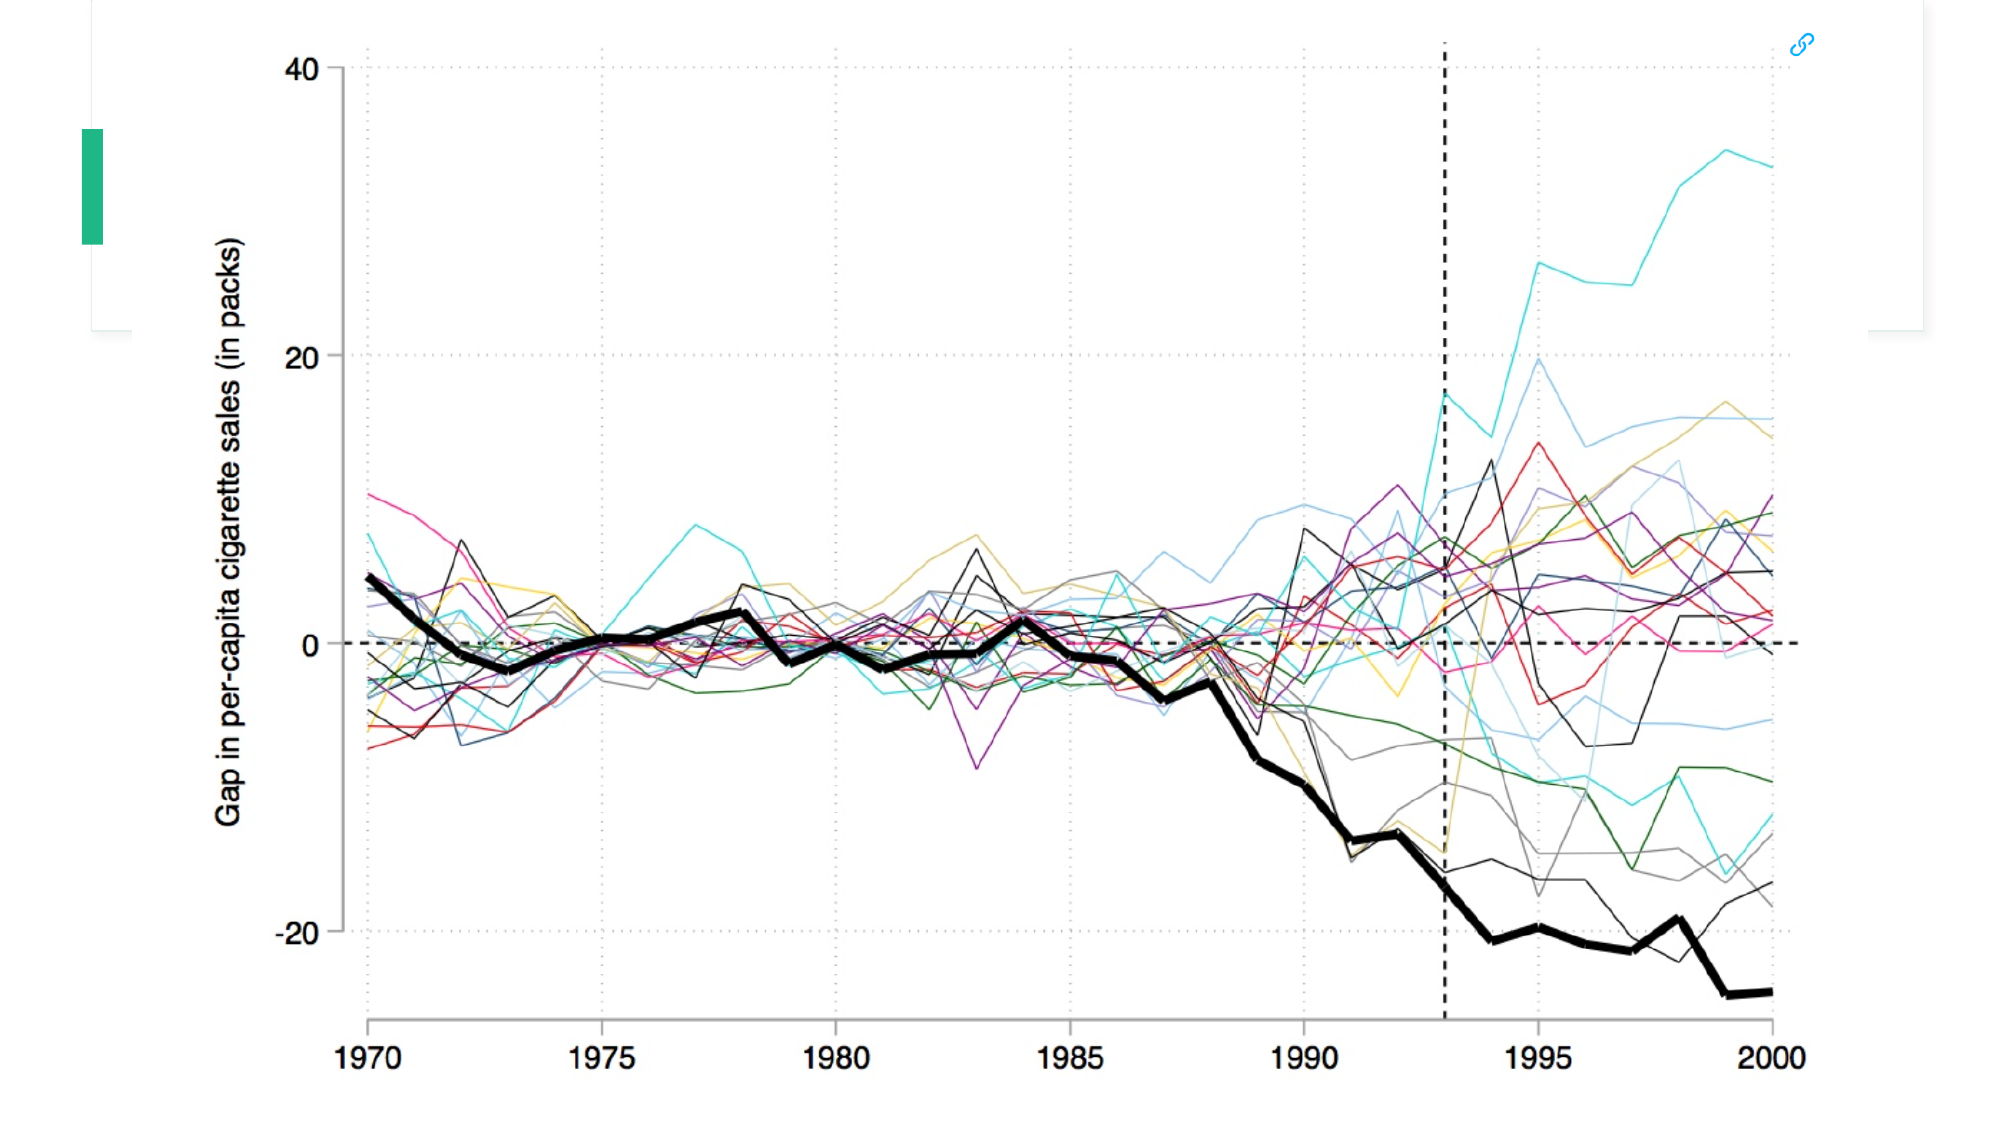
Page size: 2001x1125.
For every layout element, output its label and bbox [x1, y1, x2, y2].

picture [132, 0, 1868, 1125]
